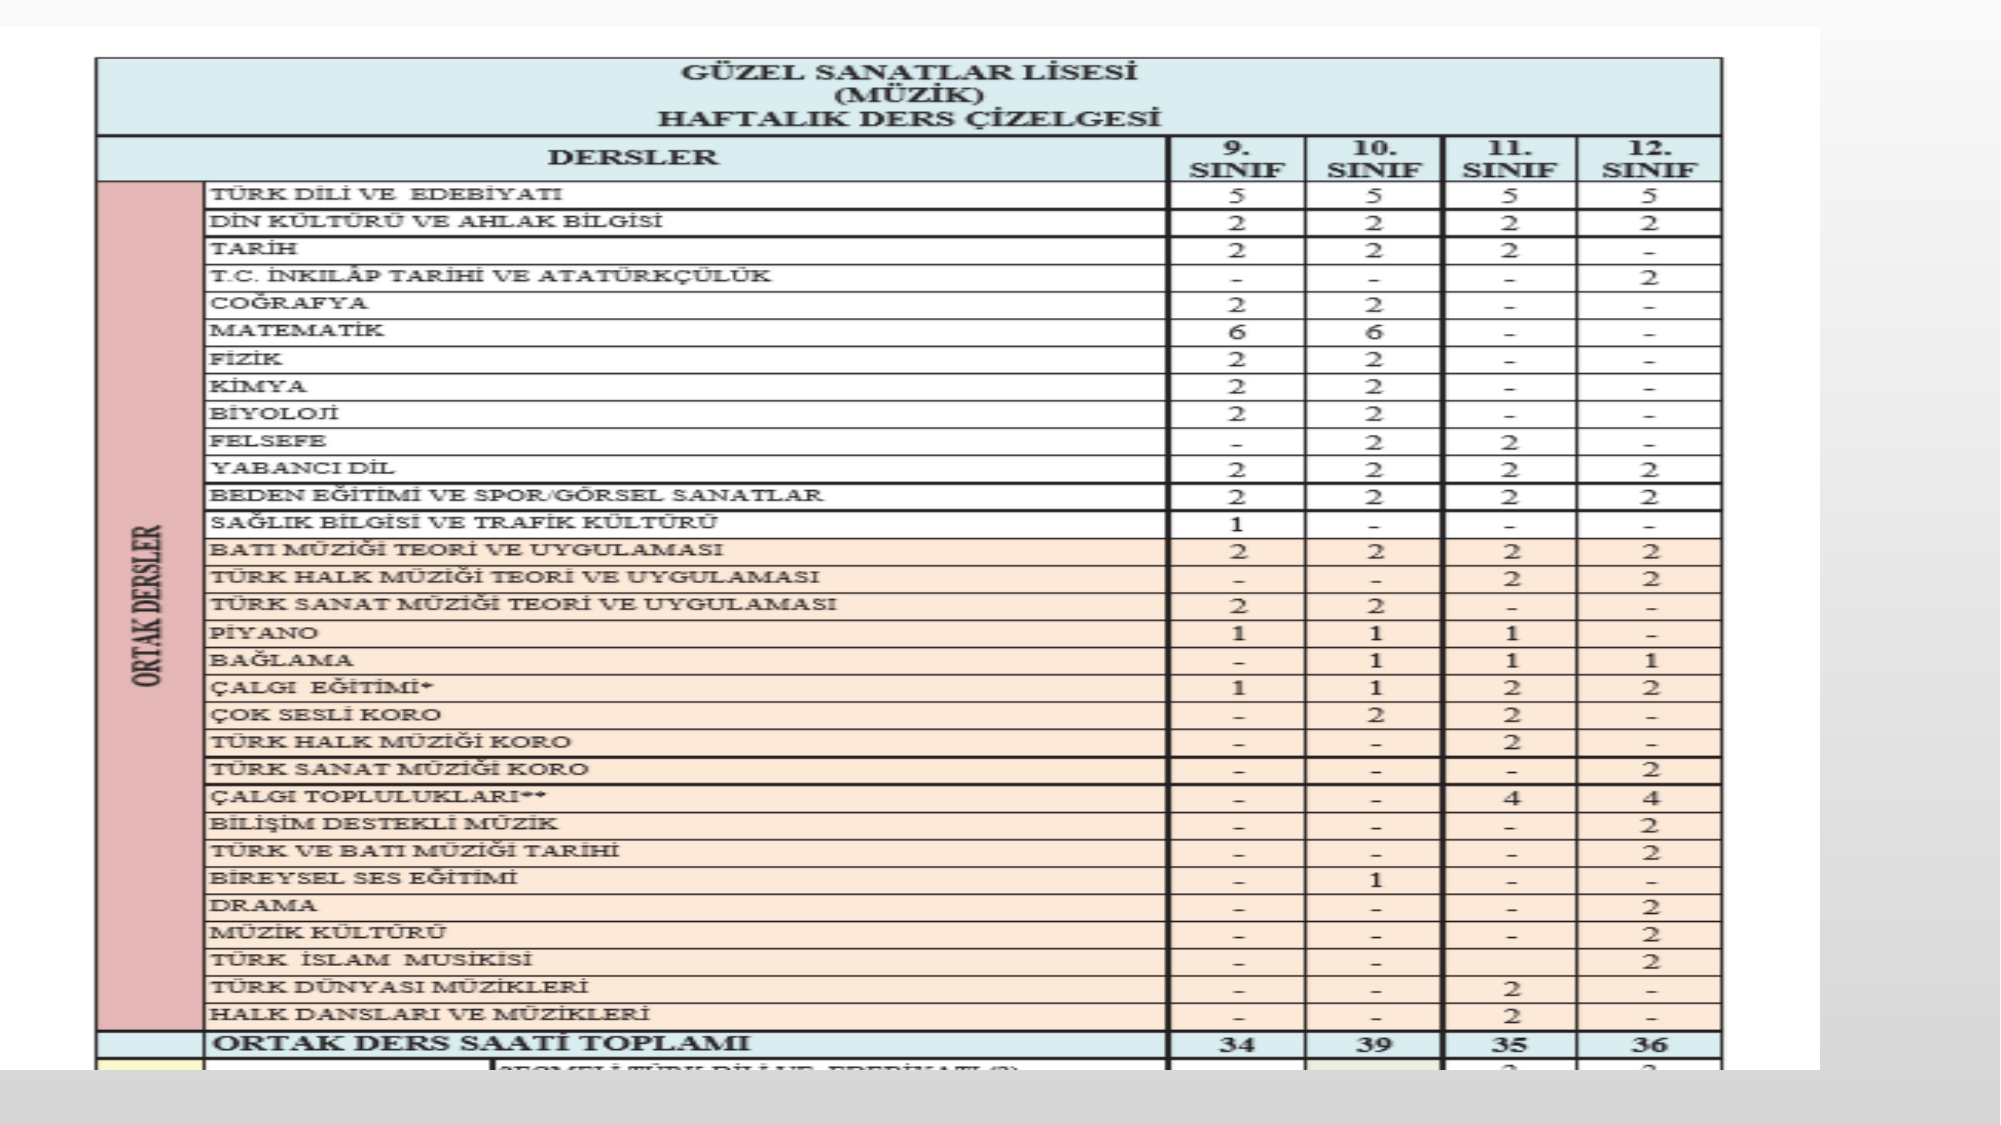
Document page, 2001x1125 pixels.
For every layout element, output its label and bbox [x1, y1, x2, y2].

list [0, 27, 1820, 1070]
